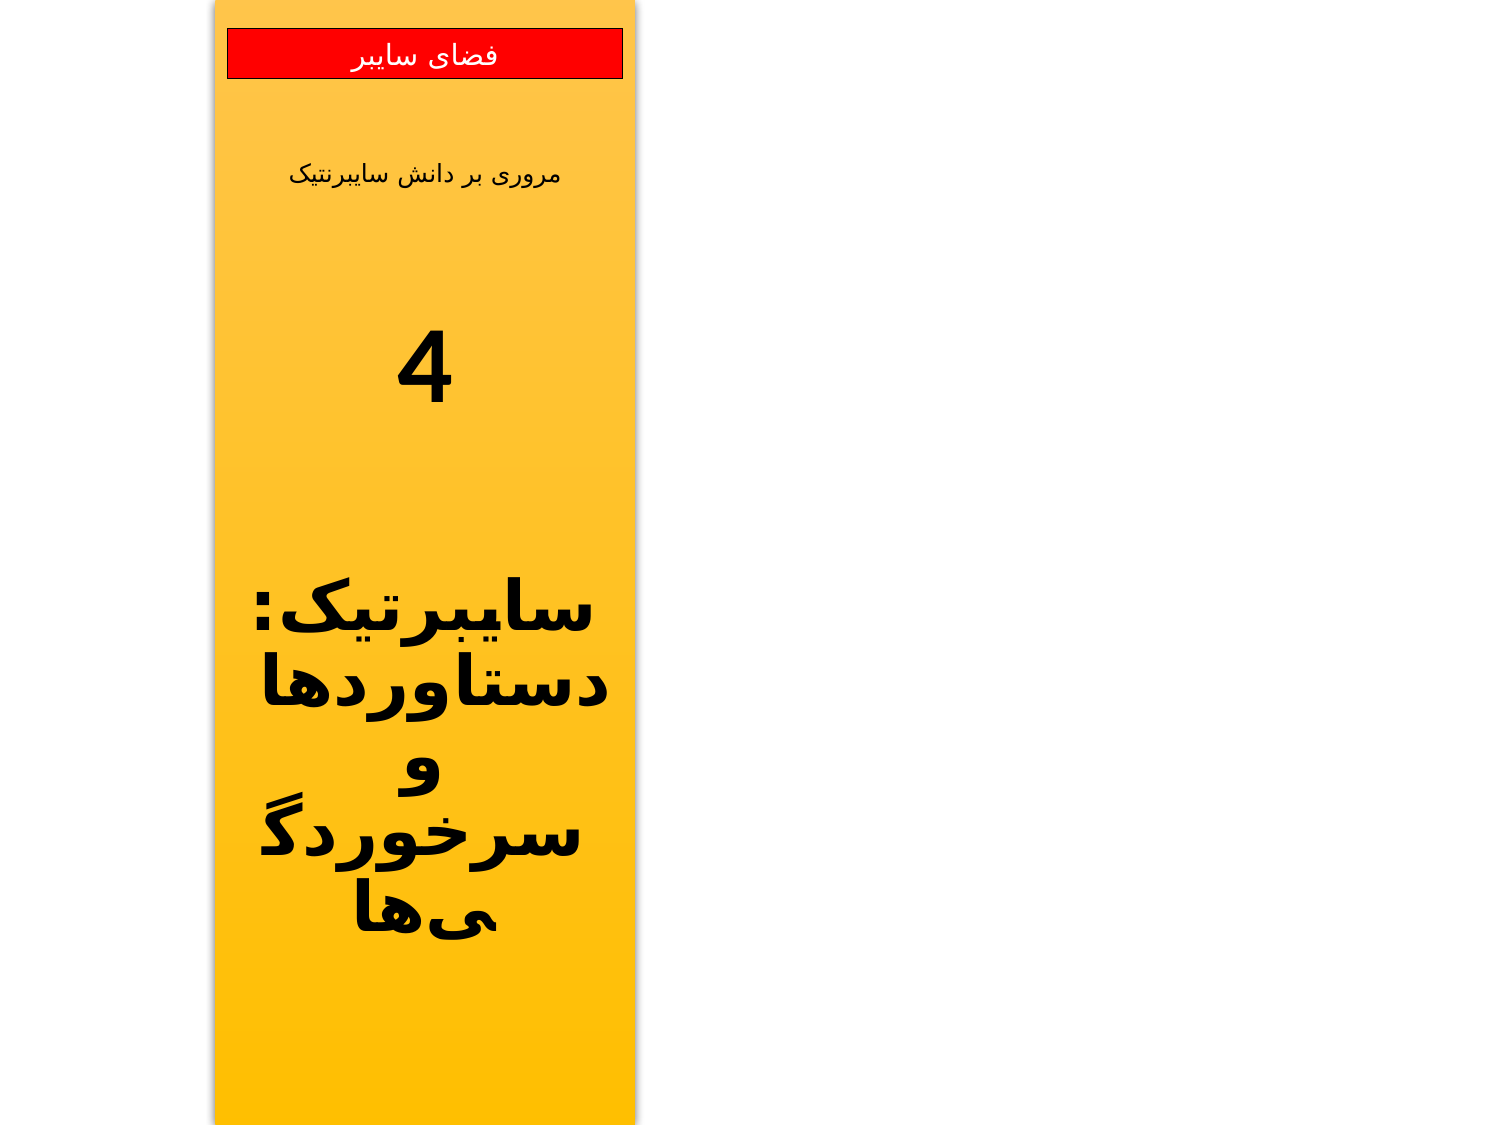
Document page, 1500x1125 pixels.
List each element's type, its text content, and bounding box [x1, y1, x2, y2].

list مروری بر دانش سایبرنتیک [241, 148, 609, 201]
list 4 [241, 299, 609, 434]
list سایبرتیک: دستاوردها و سرخوردگی‌ها [212, 562, 635, 962]
